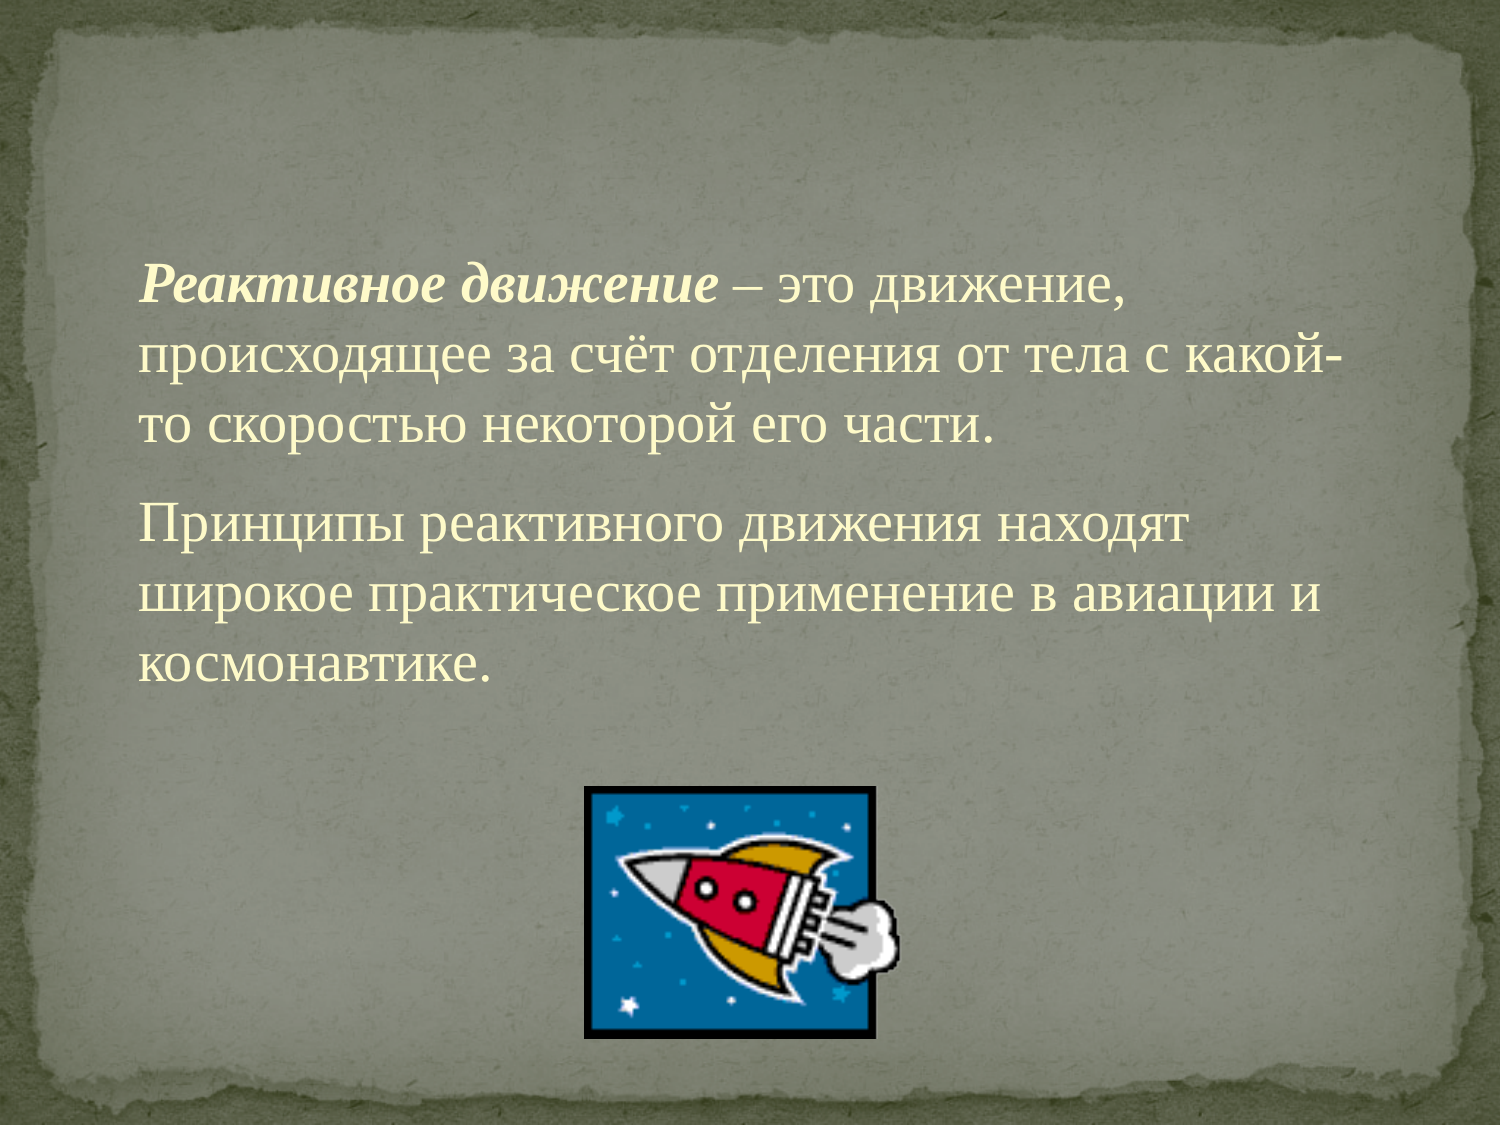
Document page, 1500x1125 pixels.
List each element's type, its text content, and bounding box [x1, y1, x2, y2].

picture [584, 786, 963, 1039]
text_box Реактивное движение – это движение, происходящее за счёт отделения от тела с какой-то скоростью некоторой его части. Принципы реактивного движения находят широкое практическое применение в авиации и космонавтике. [123, 137, 1399, 800]
